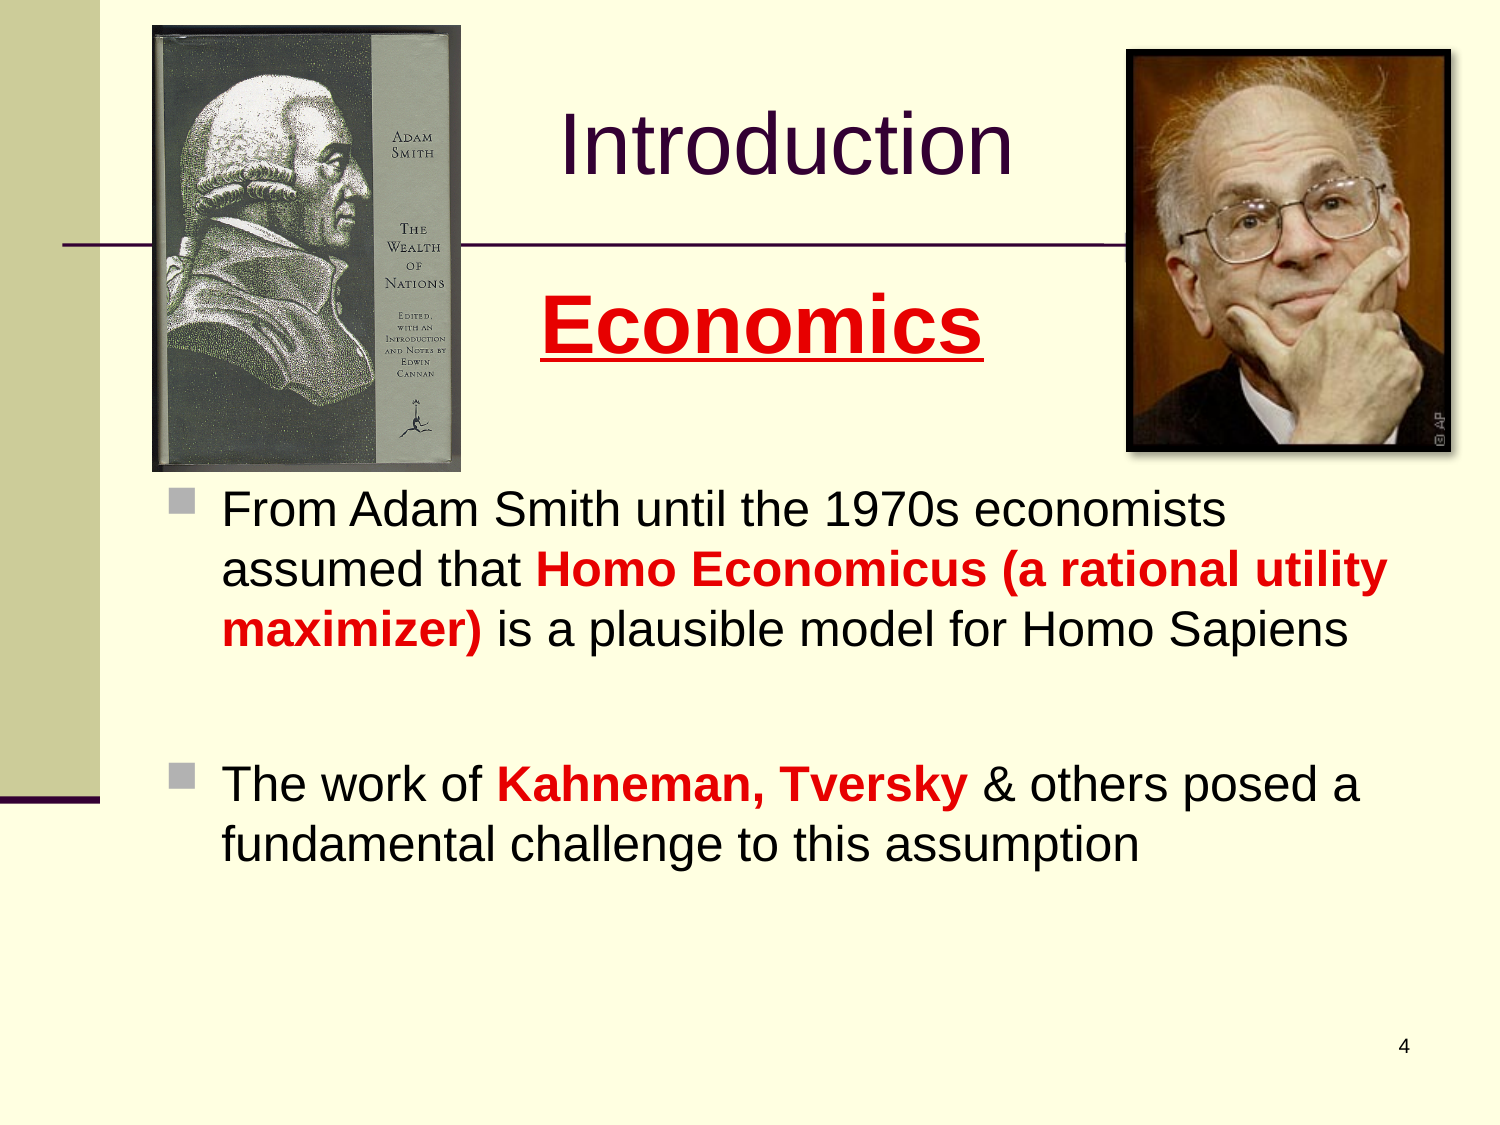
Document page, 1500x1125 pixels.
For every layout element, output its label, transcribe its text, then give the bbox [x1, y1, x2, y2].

list Economics From Adam Smith until the 1970s economists assumed that Homo Economicus (a rational utility maximizer) is a plausible model for Homo Sapiens The work of Kahneman, Tversky & others posed a fundamental challenge to this assumption [149, 262, 1422, 1084]
picture [152, 25, 461, 472]
title Introduction [465, 45, 1426, 234]
slide_number 4 [1112, 1024, 1426, 1101]
picture [1132, 55, 1446, 447]
